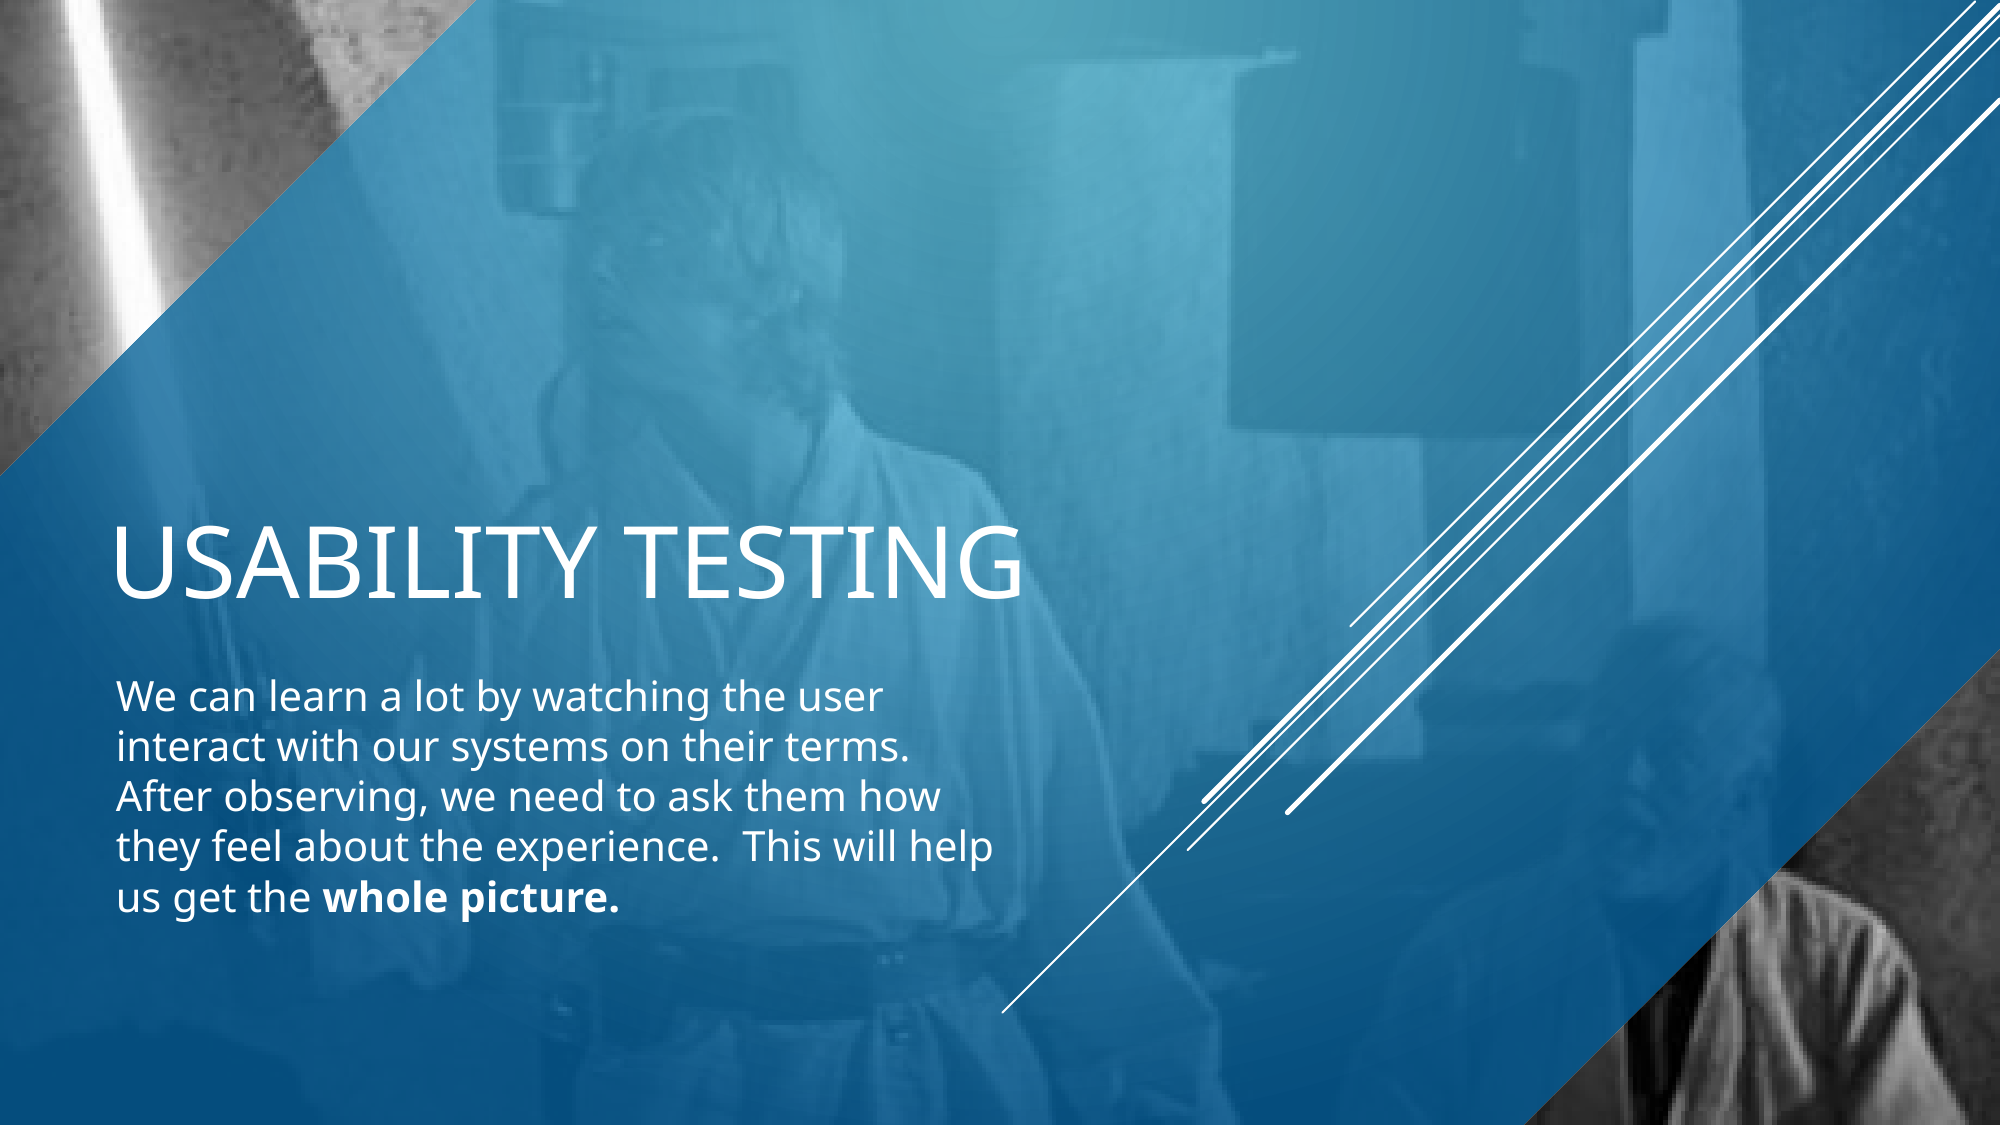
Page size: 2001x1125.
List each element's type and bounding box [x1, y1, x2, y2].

picture [0, 0, 2000, 1125]
text_box [1002, 1, 2000, 1013]
